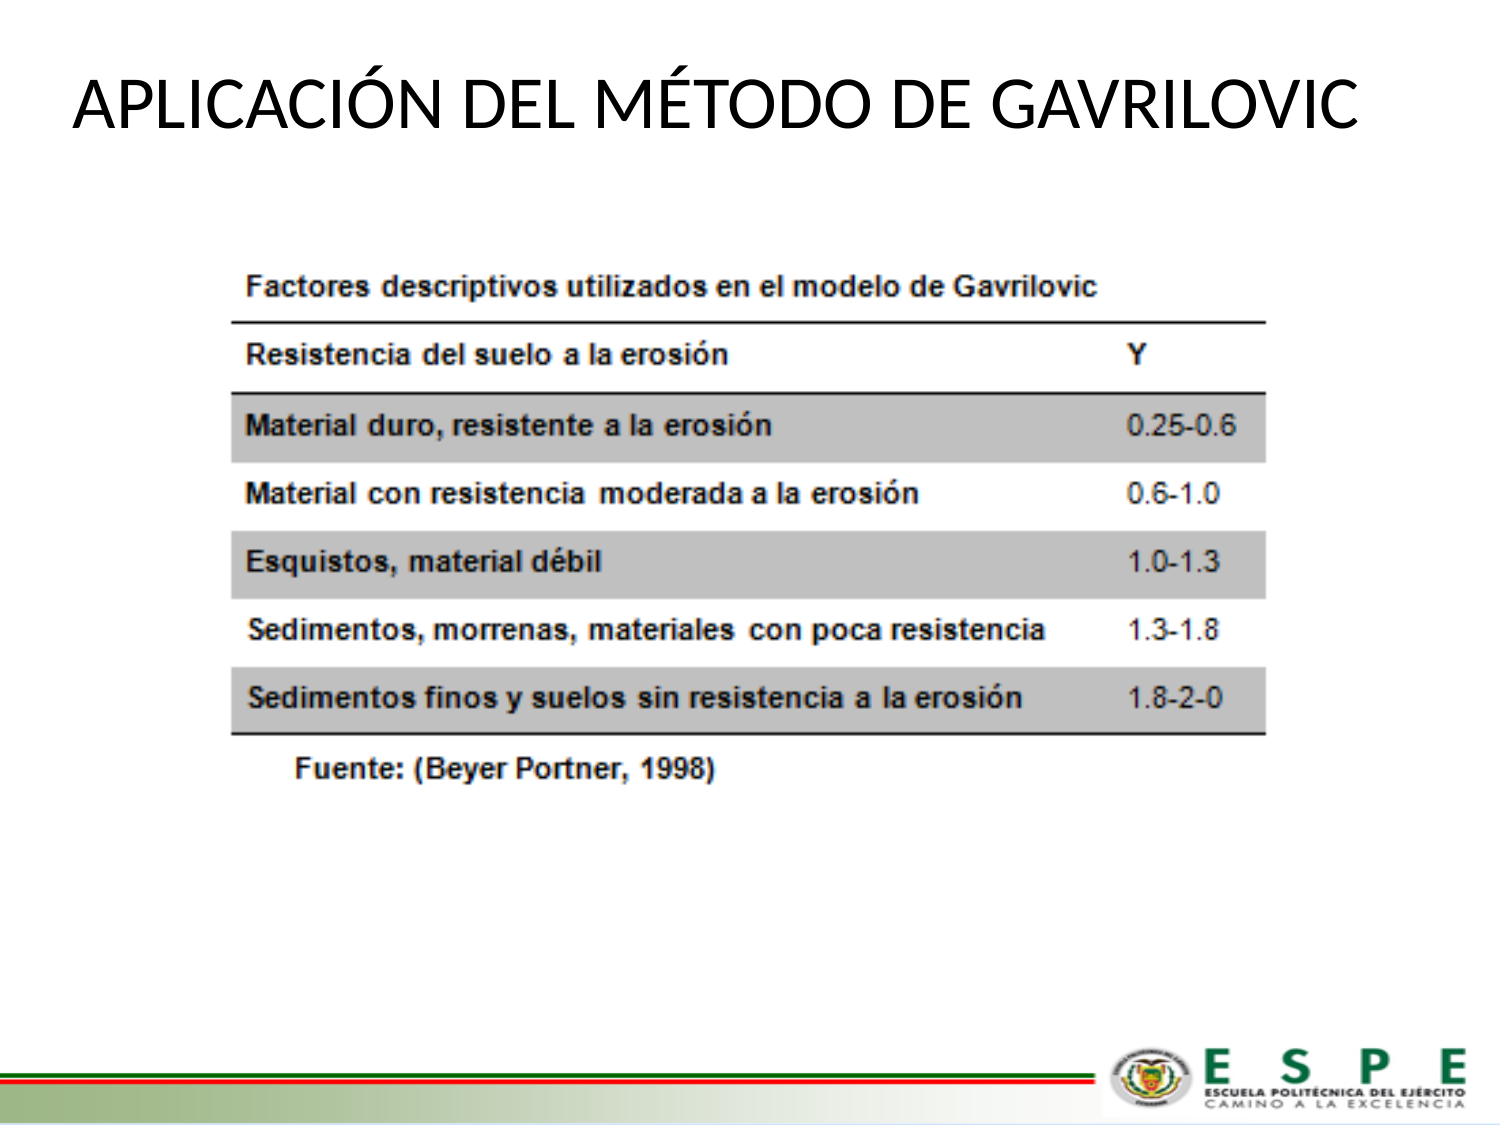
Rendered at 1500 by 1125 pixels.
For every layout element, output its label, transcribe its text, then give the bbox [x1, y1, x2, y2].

picture [0, 1034, 1500, 1125]
picture [223, 243, 1294, 797]
text_box APLICACIÓN DEL MÉTODO DE GAVRILOVIC [57, 45, 1412, 151]
